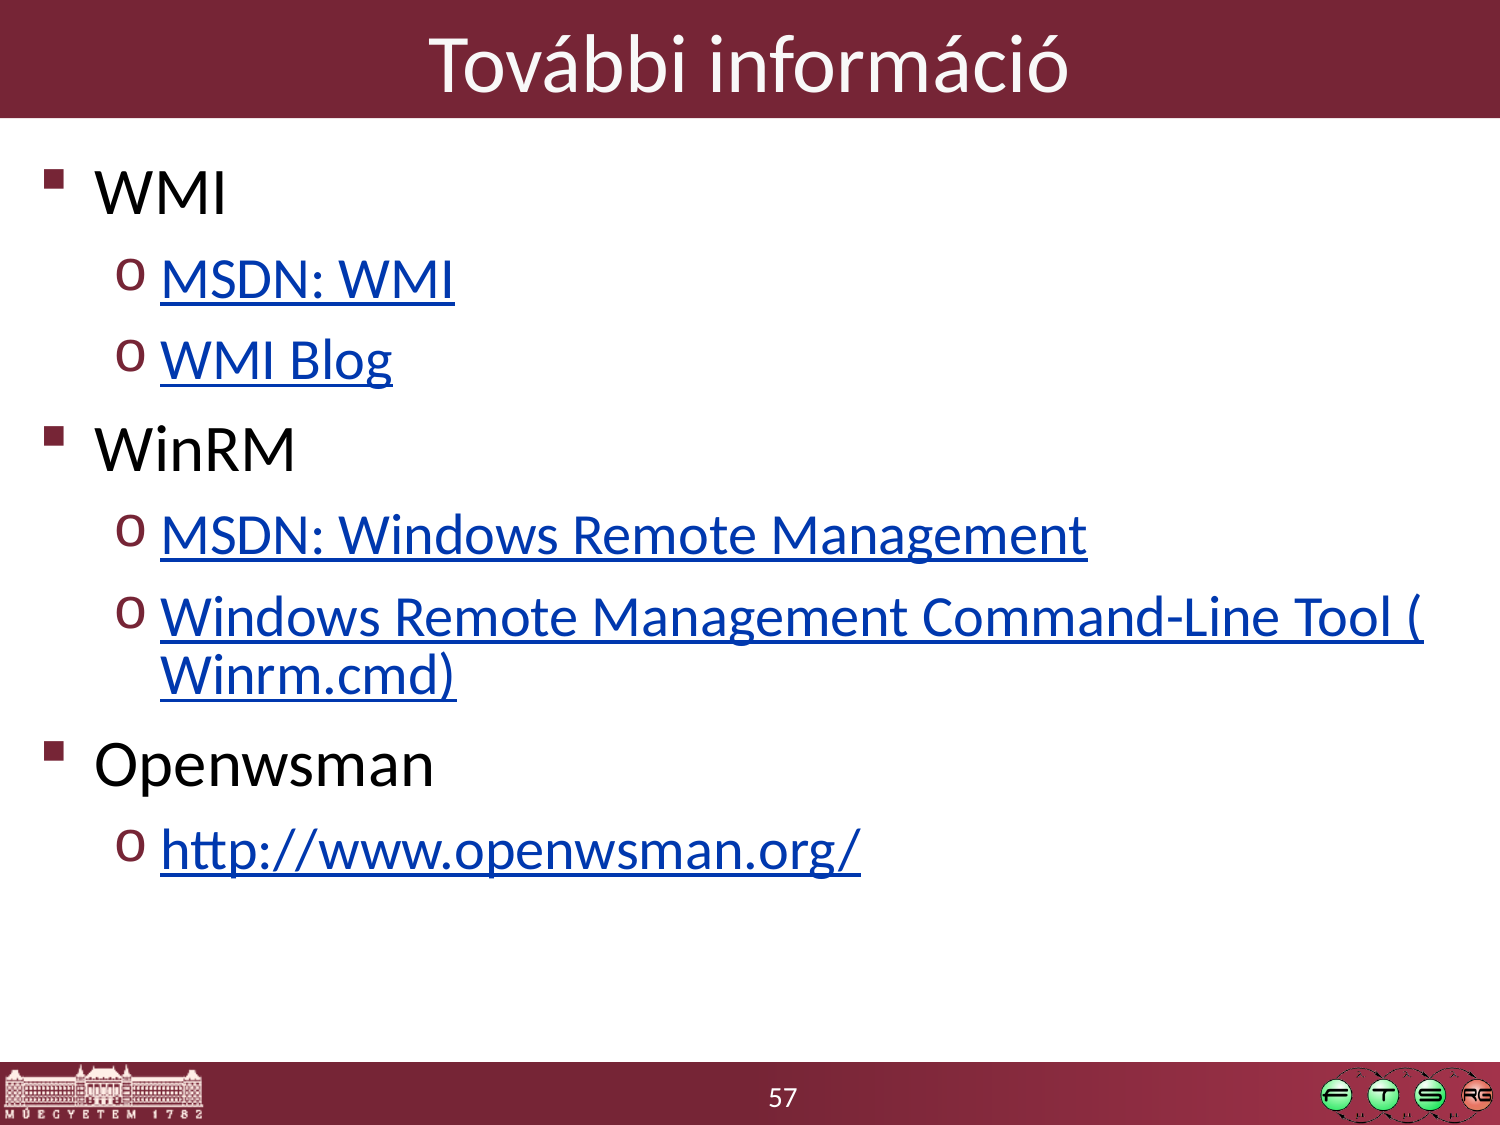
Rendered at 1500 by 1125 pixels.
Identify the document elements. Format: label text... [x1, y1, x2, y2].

picture [0, 1063, 209, 1123]
title További információ [0, 0, 1500, 119]
list WMI MSDN: WMI WMI Blog WinRM MSDN: Windows Remote Management Windows Remote Management Command-Line Tool (Winrm.cmd) Openwsman http://www.openwsman.org/ [23, 140, 1477, 1048]
picture [1318, 1065, 1494, 1125]
